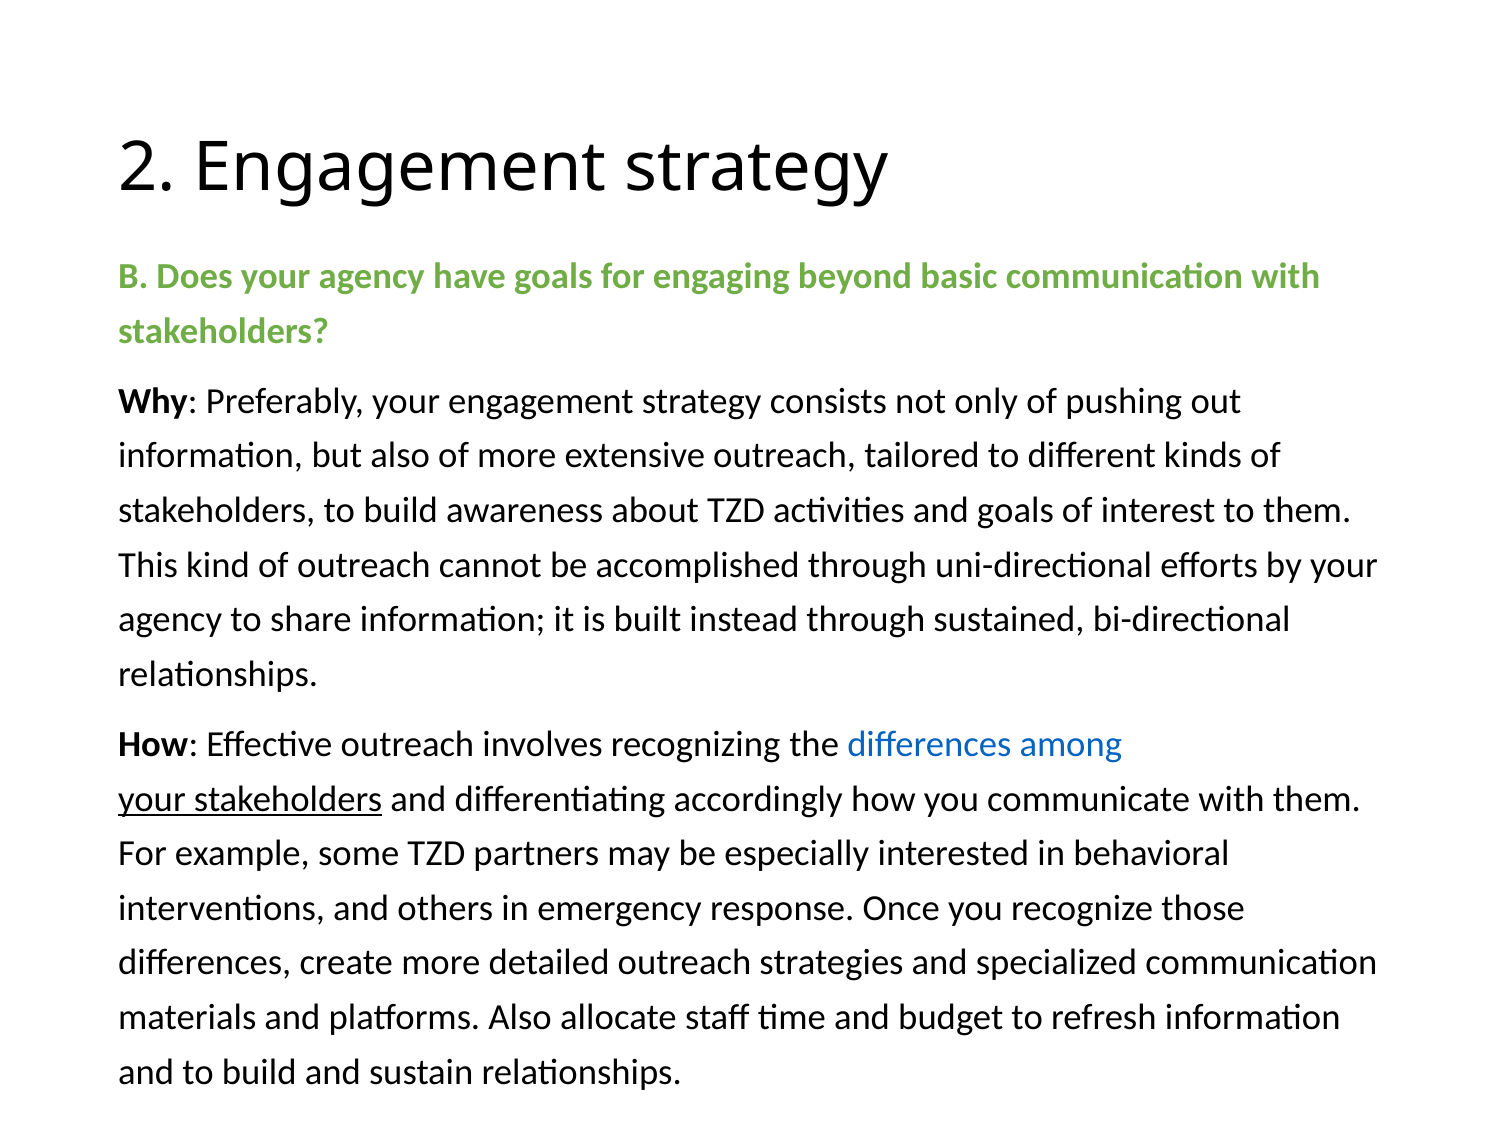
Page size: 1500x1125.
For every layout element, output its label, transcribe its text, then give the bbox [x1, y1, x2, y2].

list B. Does your agency have goals for engaging beyond basic communication with stakeholders? Why: Preferably, your engagement strategy consists not only of pushing out information, but also of more extensive outreach, tailored to different kinds of stakeholders, to build awareness about TZD activities and goals of interest to them. This kind of outreach cannot be accomplished through uni-directional efforts by your agency to share information; it is built instead through sustained, bi-directional relationships. How: Effective outreach involves recognizing the differences among your stakeholders and differentiating accordingly how you communicate with them. For example, some TZD partners may be especially interested in behavioral interventions, and others in emergency response. Once you recognize those differences, create more detailed outreach strategies and specialized communication materials and platforms. Also allocate staff time and budget to refresh information and to build and sustain relationships. [103, 233, 1397, 1101]
title 2. Engagement strategy [103, 59, 1397, 233]
